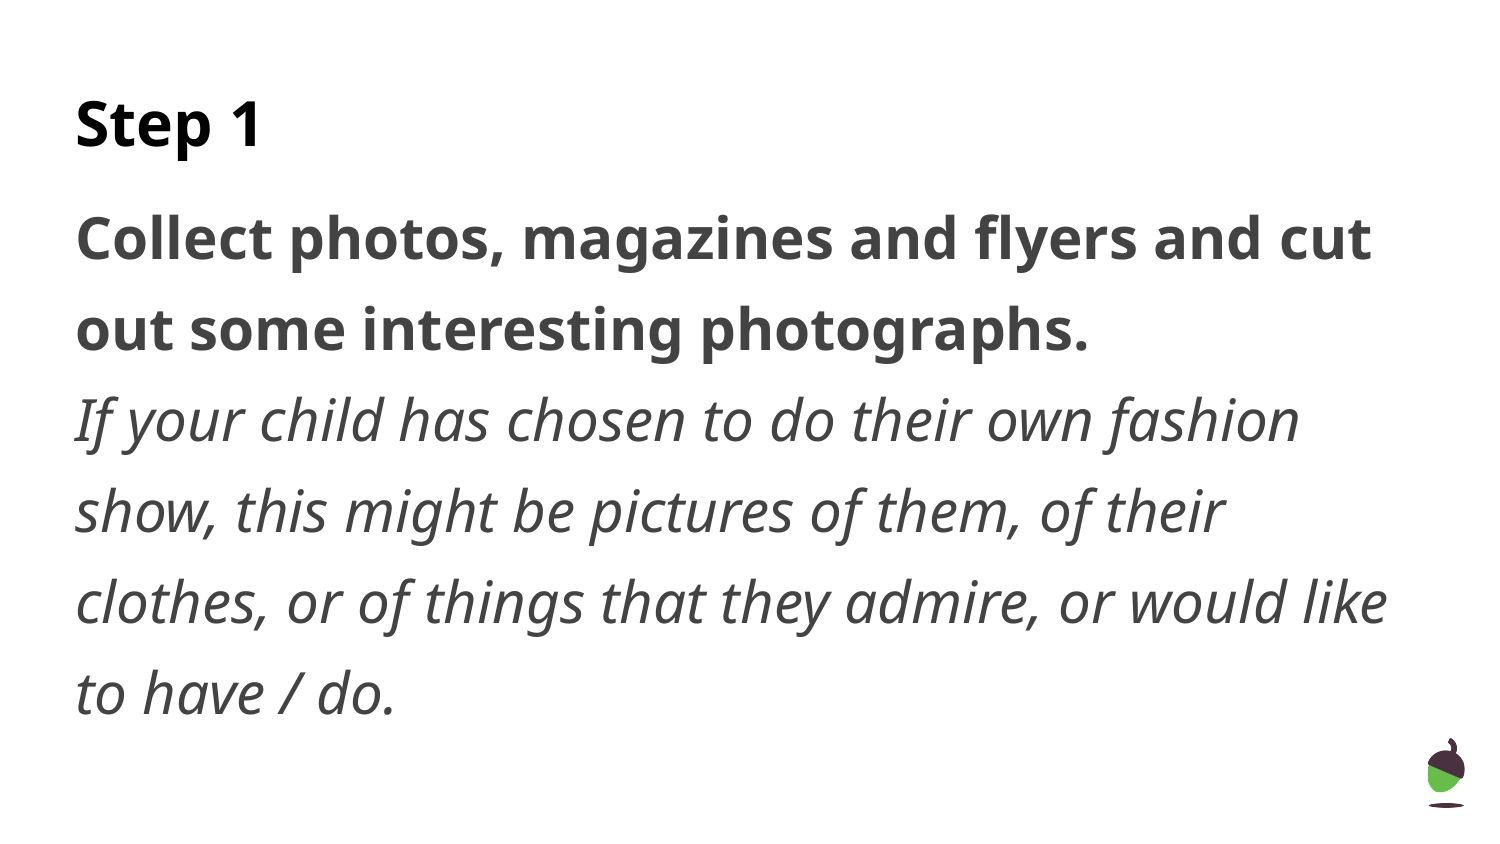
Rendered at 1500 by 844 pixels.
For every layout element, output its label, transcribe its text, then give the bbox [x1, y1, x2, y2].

list Collect photos, magazines and flyers and cut out some interesting photographs. If your child has chosen to do their own fashion show, this might be pictures of them, of their clothes, or of things that they admire, or would like to have / do. [75, 180, 1425, 725]
title Step 1 [75, 73, 1425, 180]
picture [1427, 738, 1465, 808]
